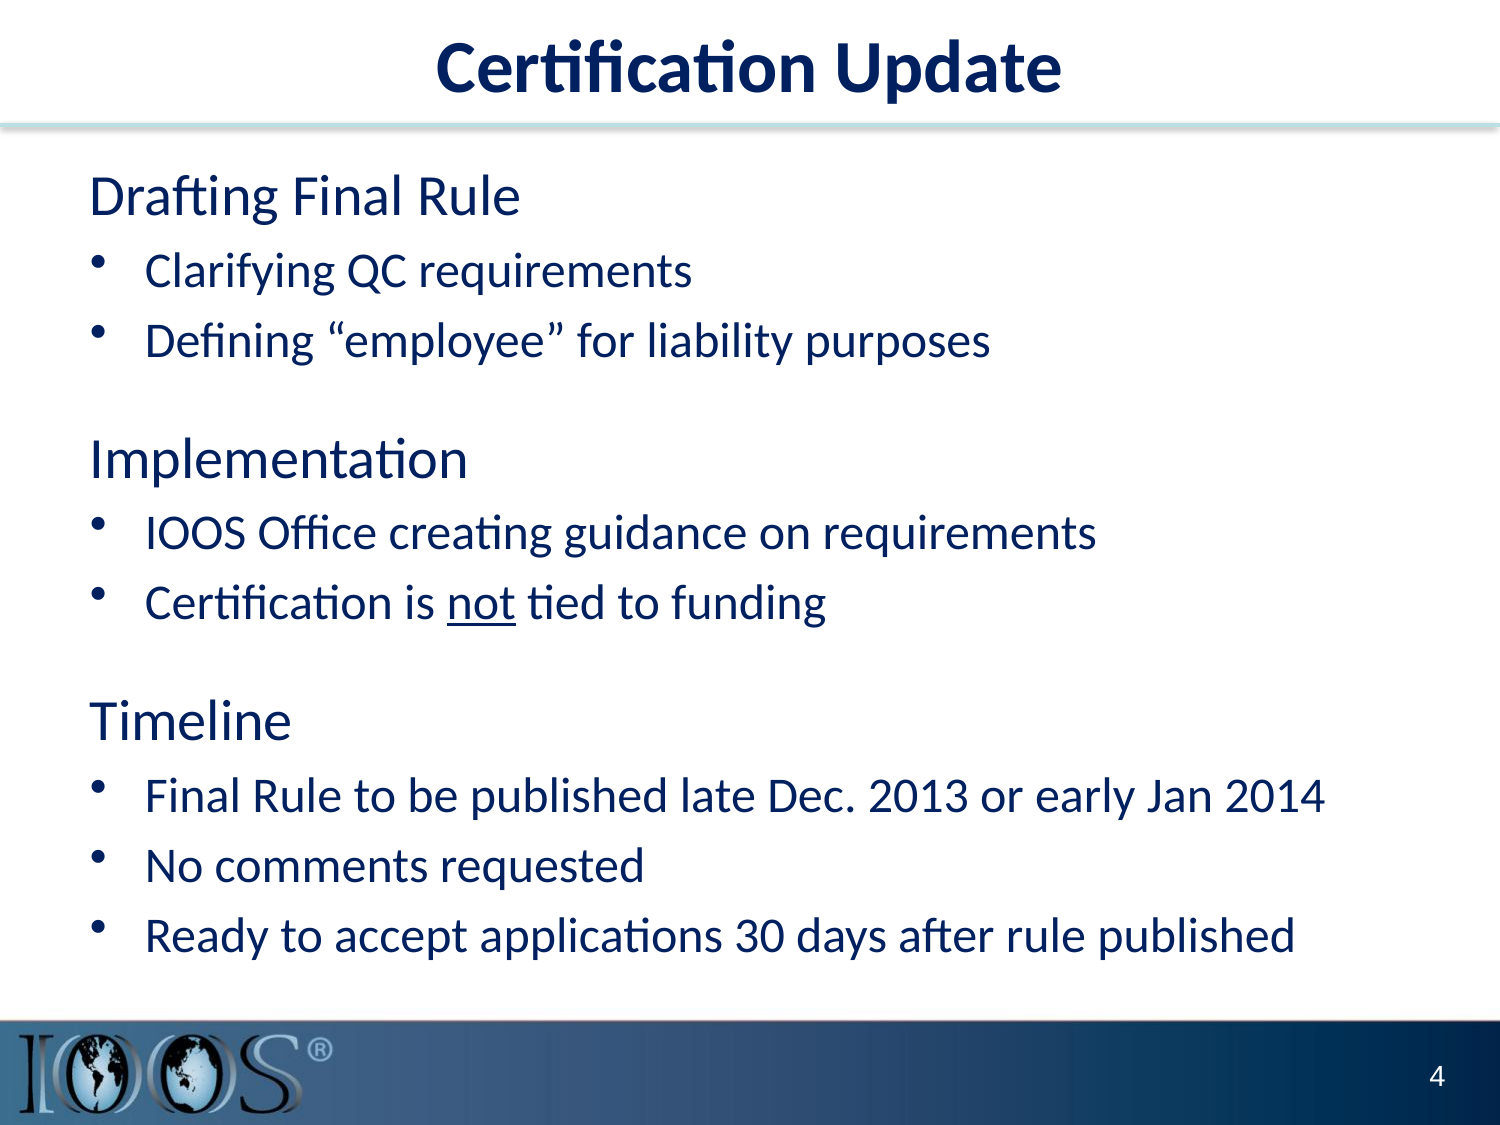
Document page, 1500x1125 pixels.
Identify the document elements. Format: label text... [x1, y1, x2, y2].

picture [0, 127, 1500, 1125]
list Drafting Final Rule Clarifying QC requirements Defining “employee” for liability purposes Implementation IOOS Office creating guidance on requirements Certification is not tied to funding Timeline Final Rule to be published late Dec. 2013 or early Jan 2014 No comments requested Ready to accept applications 30 days after rule published [75, 149, 1425, 1000]
picture [0, 0, 1500, 123]
slide_number 4 [1387, 1037, 1488, 1113]
title Certification Update [75, 12, 1425, 113]
